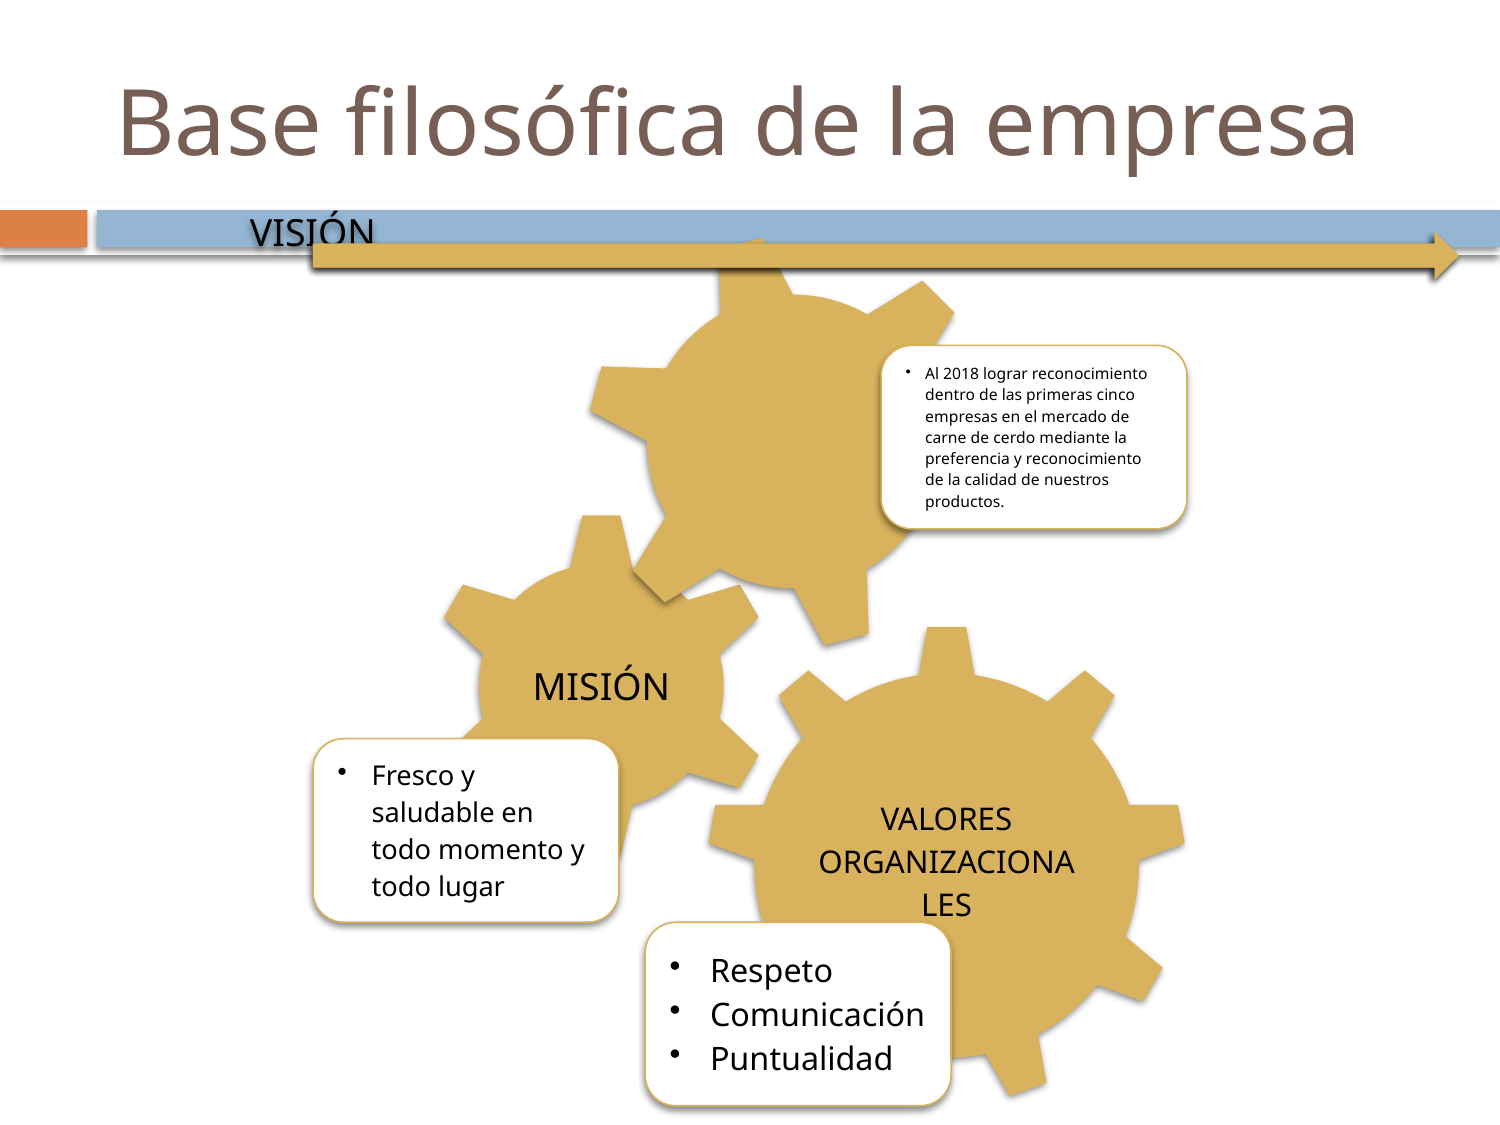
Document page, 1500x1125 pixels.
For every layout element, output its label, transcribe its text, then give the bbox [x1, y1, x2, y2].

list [40, 231, 1460, 1107]
title Base filosófica de la empresa [100, 37, 1438, 200]
